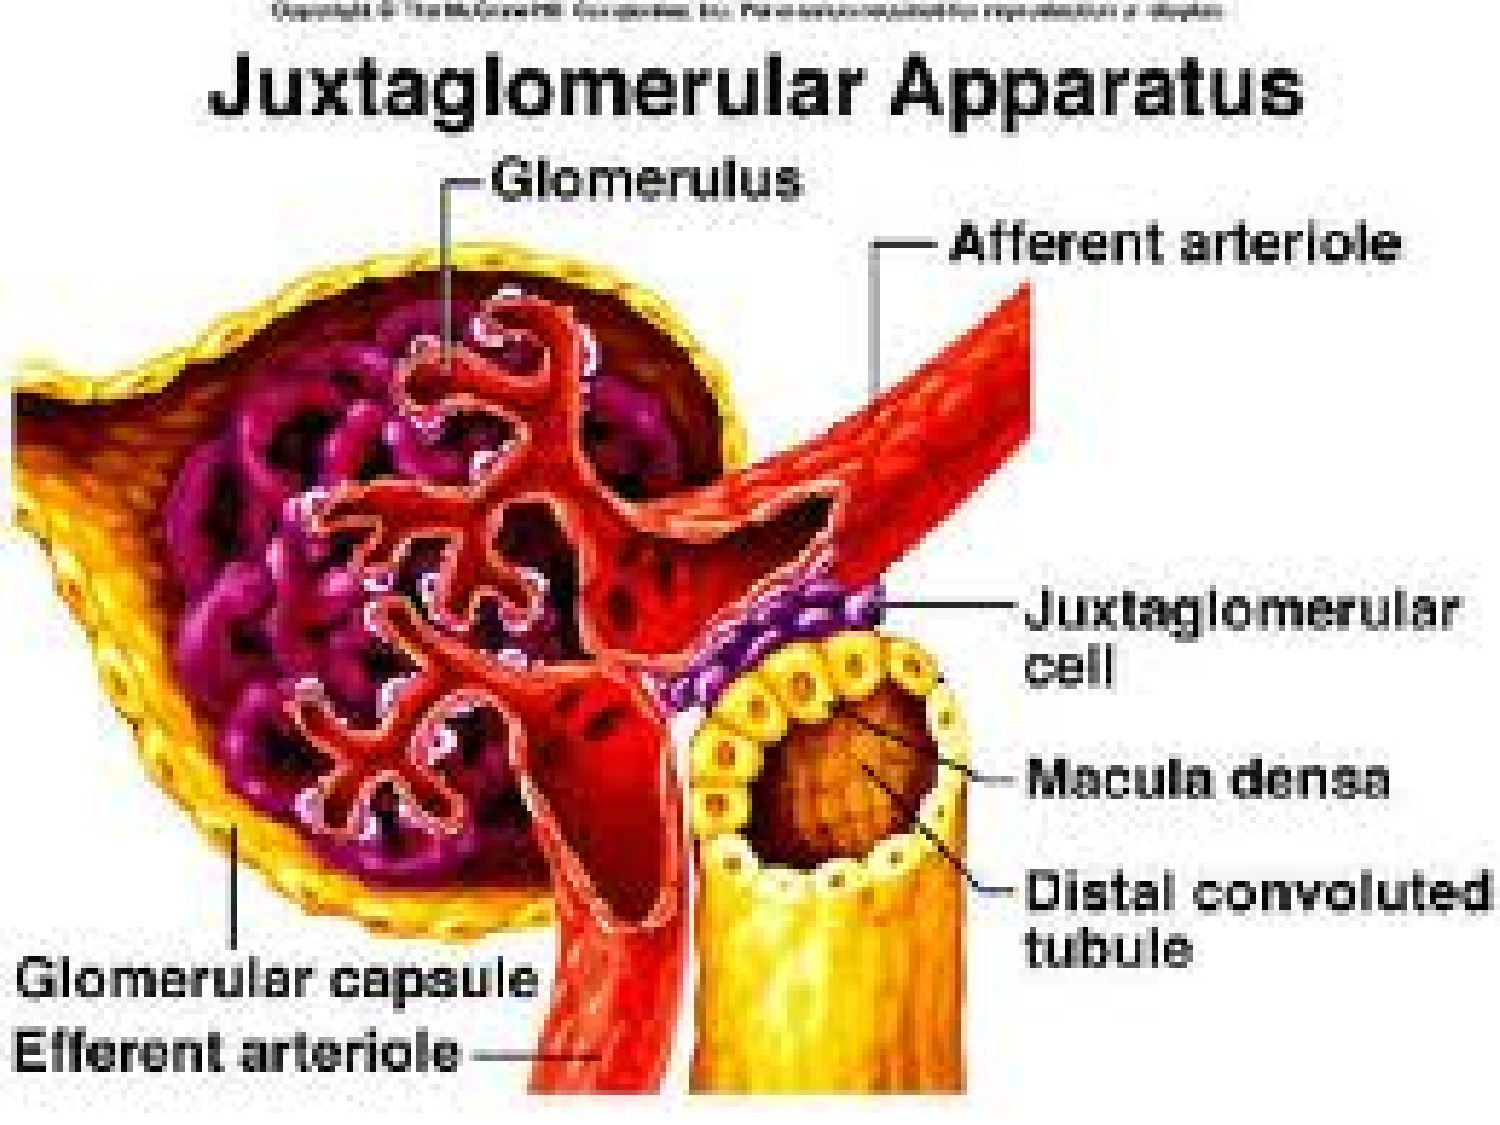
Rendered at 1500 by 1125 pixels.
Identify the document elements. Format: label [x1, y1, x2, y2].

list [0, 0, 1500, 1125]
